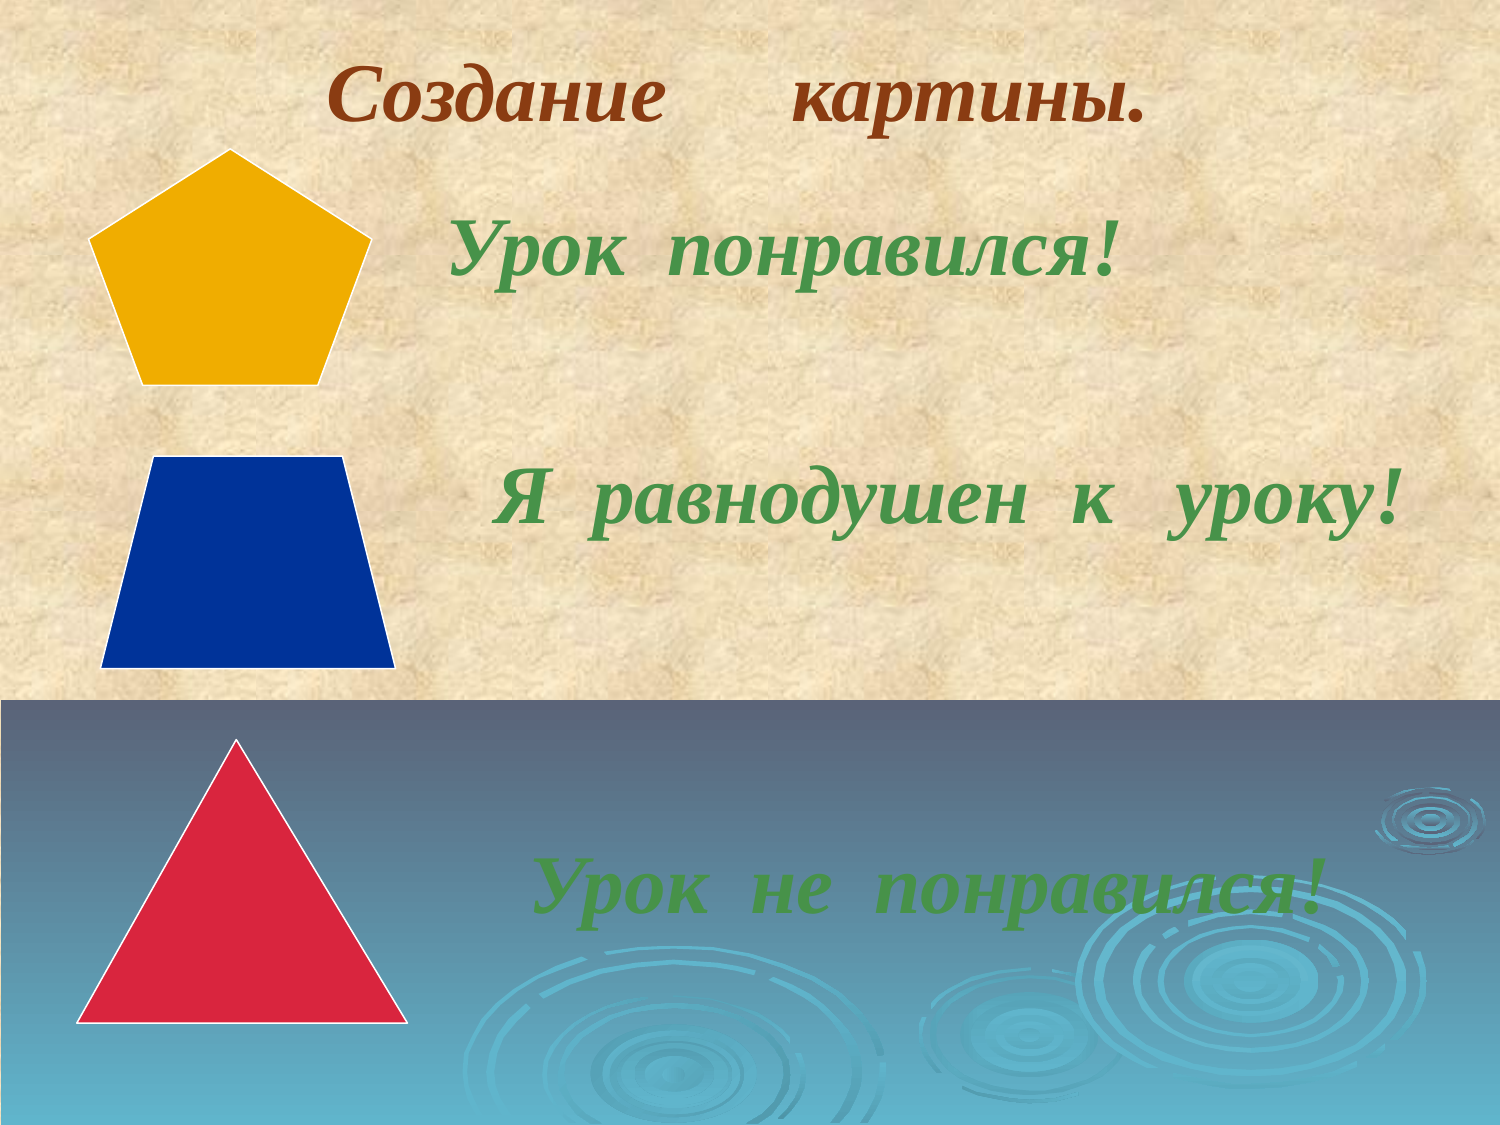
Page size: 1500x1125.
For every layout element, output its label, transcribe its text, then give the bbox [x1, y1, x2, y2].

picture [0, 0, 1500, 1125]
text_box Создание картины. [123, 31, 1353, 146]
text_box [76, 739, 408, 1024]
text_box [100, 456, 396, 669]
text_box Урок не понравился! [513, 822, 1376, 938]
text_box [88, 148, 372, 386]
text_box Урок понравился! [430, 184, 1223, 300]
text_box Я равнодушен к уроку! [442, 432, 1459, 548]
